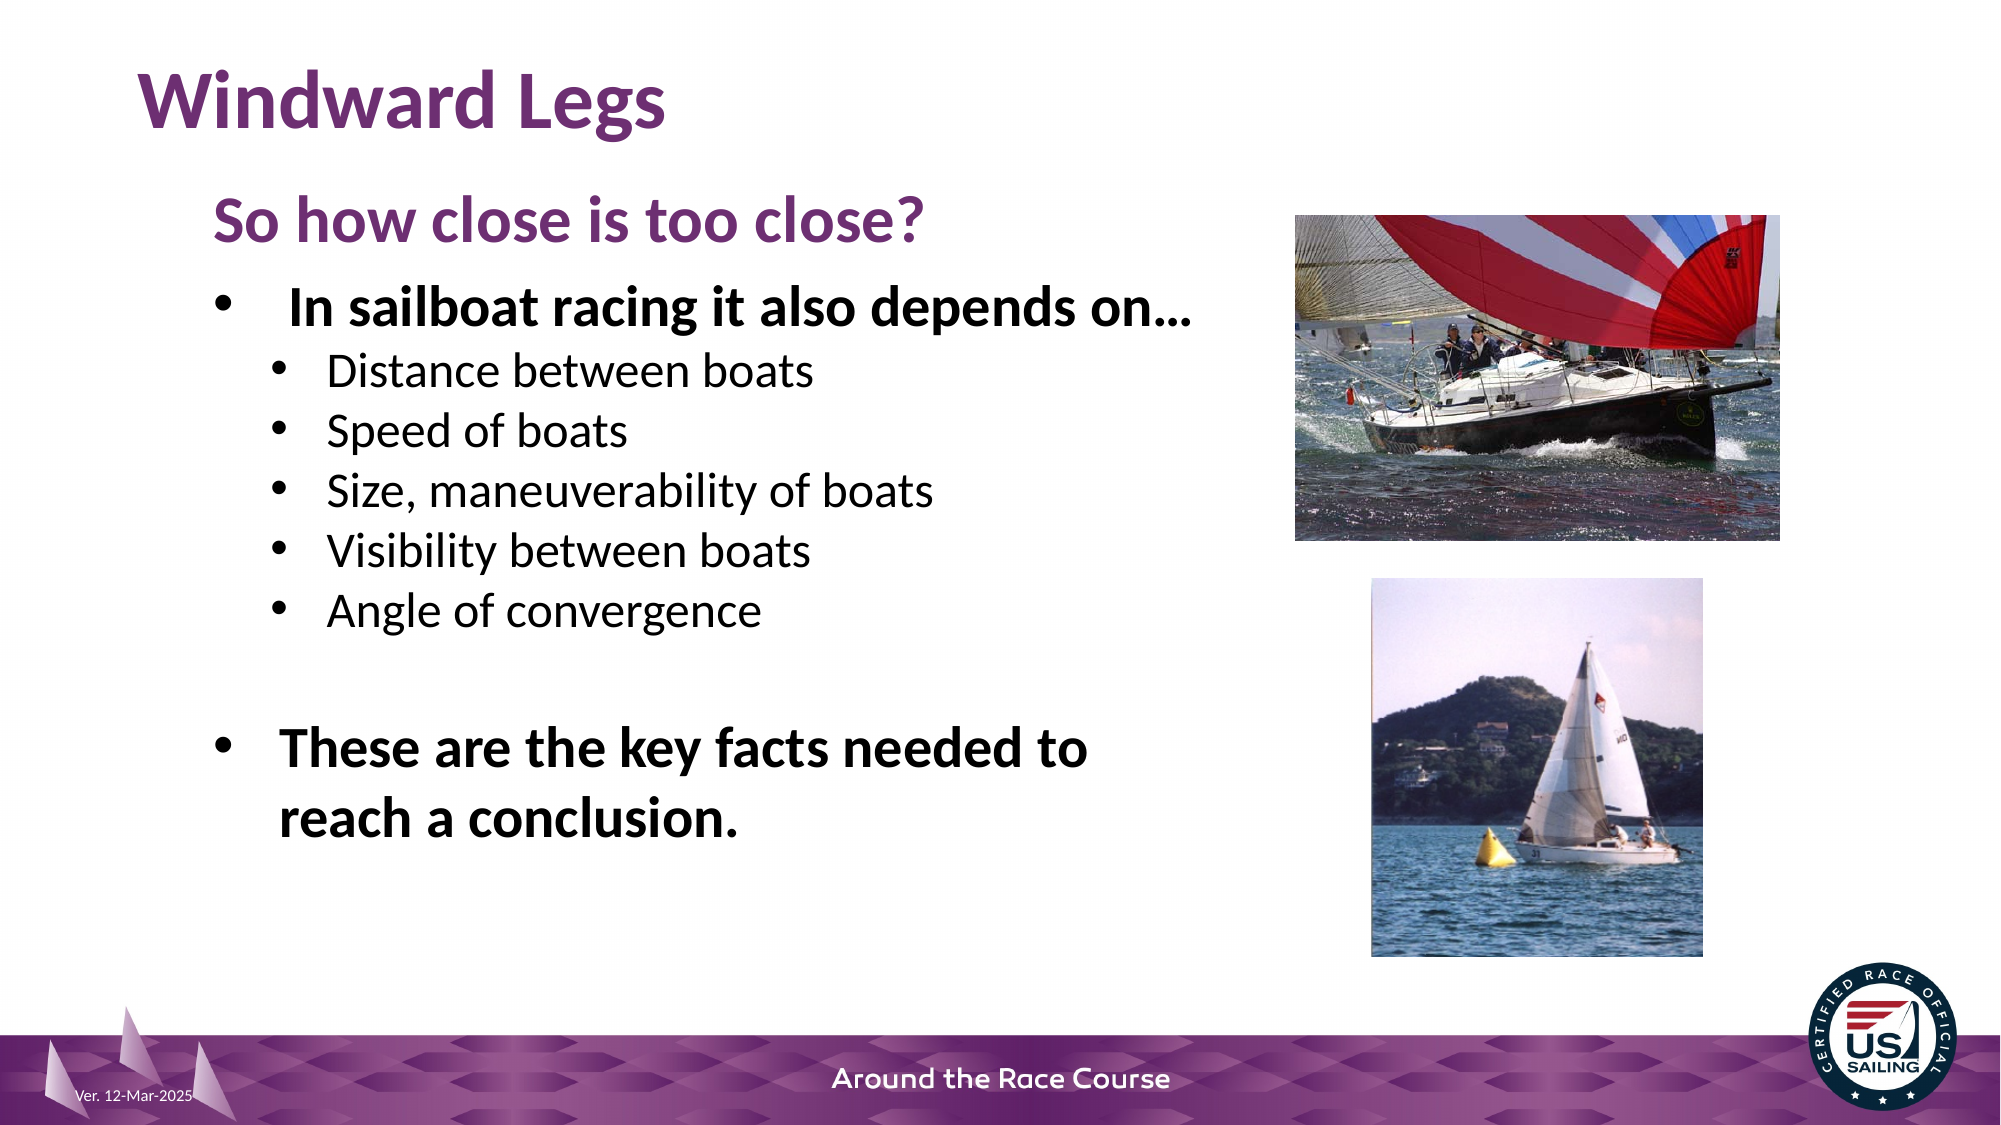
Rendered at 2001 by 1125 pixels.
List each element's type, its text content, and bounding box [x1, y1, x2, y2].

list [1294, 215, 1780, 541]
list So how close is too close? In sailboat racing it also depends on… Distance between boats Speed of boats Size, maneuverability of boats Visibility between boats Angle of convergence These are the key facts needed to reach a conclusion. [197, 178, 1212, 962]
text_box Windward Legs [122, 12, 1878, 178]
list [1371, 577, 1704, 957]
picture [0, 0, 2001, 1125]
